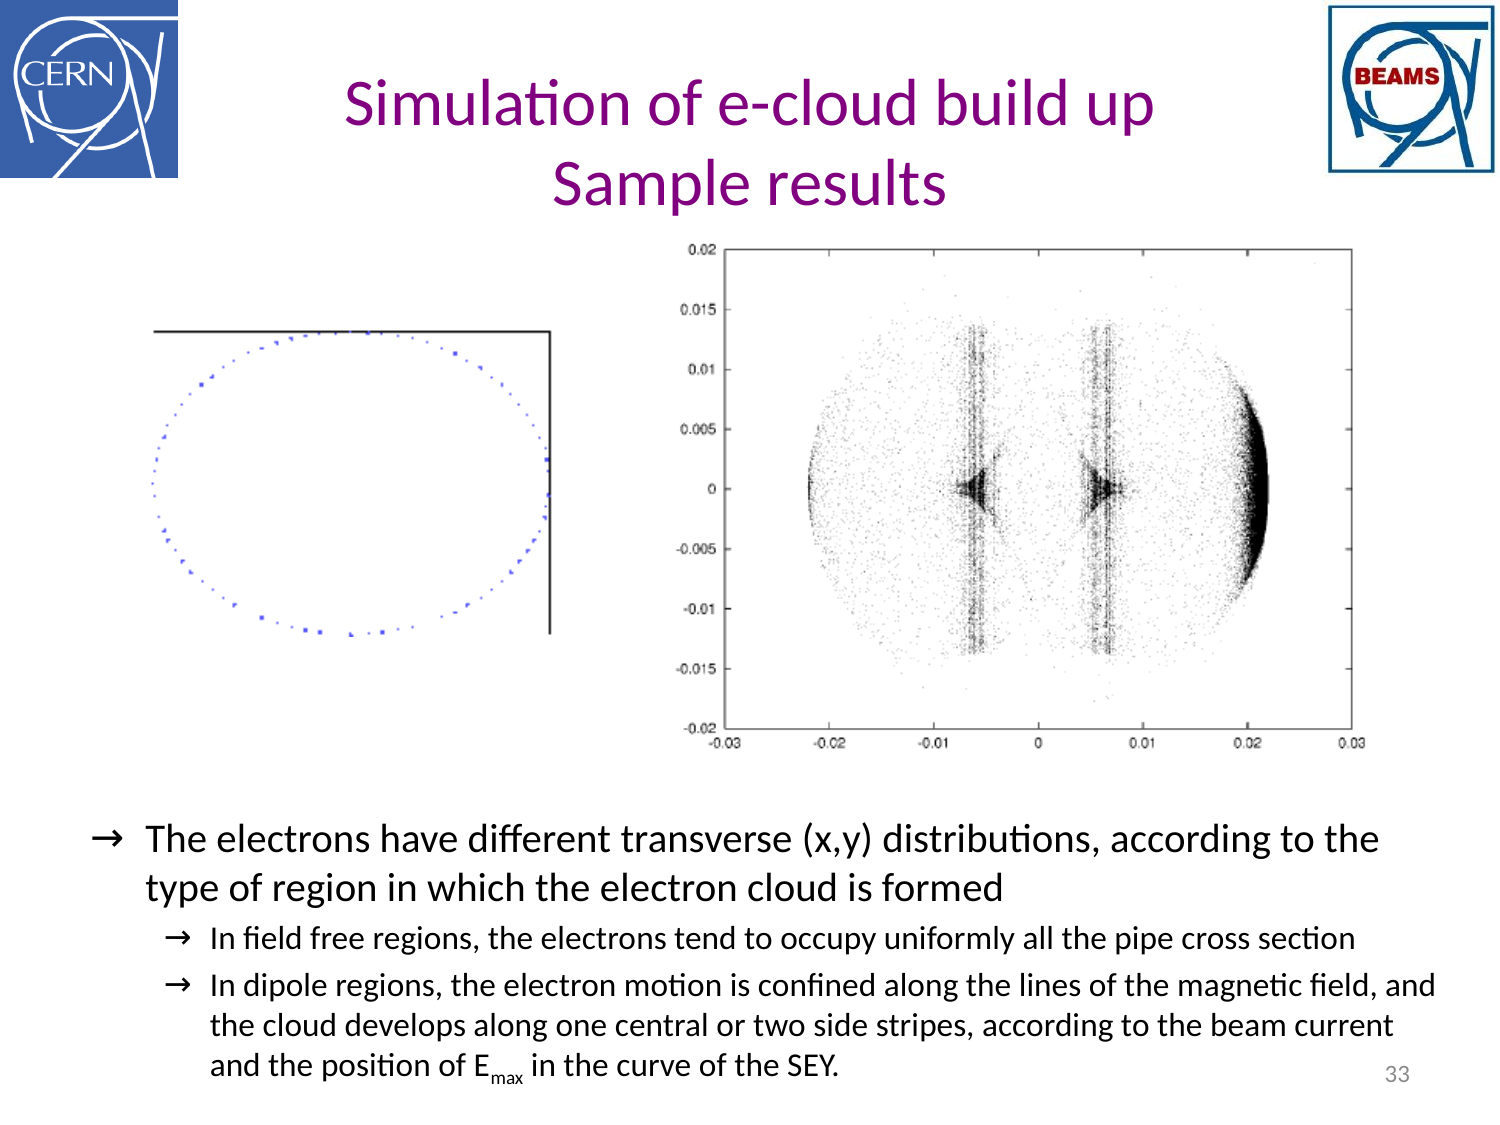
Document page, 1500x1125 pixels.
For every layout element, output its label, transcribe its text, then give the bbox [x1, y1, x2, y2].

list The electrons have different transverse (x,y) distributions, according to the type of region in which the electron cloud is formed In field free regions, the electrons tend to occupy uniformly all the pipe cross section In dipole regions, the electron motion is confined along the lines of the magnetic field, and the cloud develops along one central or two side stripes, according to the beam current and the position of Emax in the curve of the SEY. [75, 803, 1460, 1100]
picture [1322, 0, 1500, 178]
picture [0, 0, 178, 178]
picture [662, 232, 1379, 765]
slide_number 33 [1074, 1042, 1425, 1103]
title Simulation of e-cloud build up Sample results [75, 45, 1425, 233]
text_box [149, 324, 567, 638]
